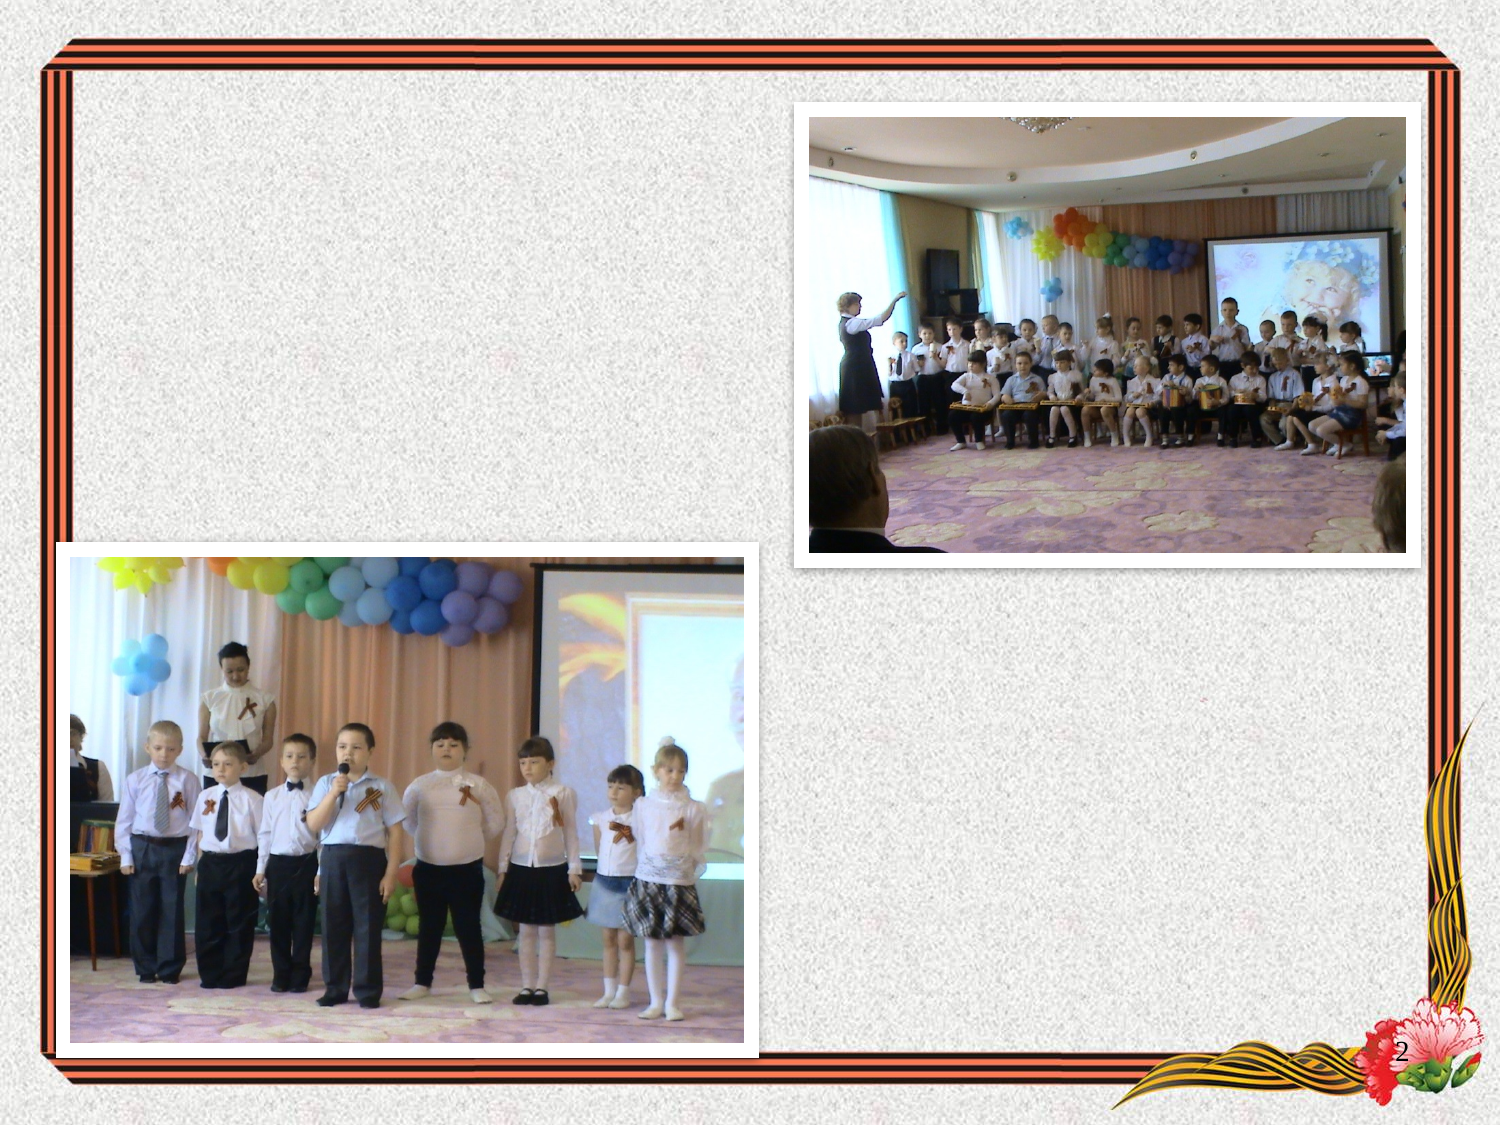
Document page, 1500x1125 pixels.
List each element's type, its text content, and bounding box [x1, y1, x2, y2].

picture [0, 0, 1500, 1125]
slide_number 2 [1074, 1024, 1426, 1103]
